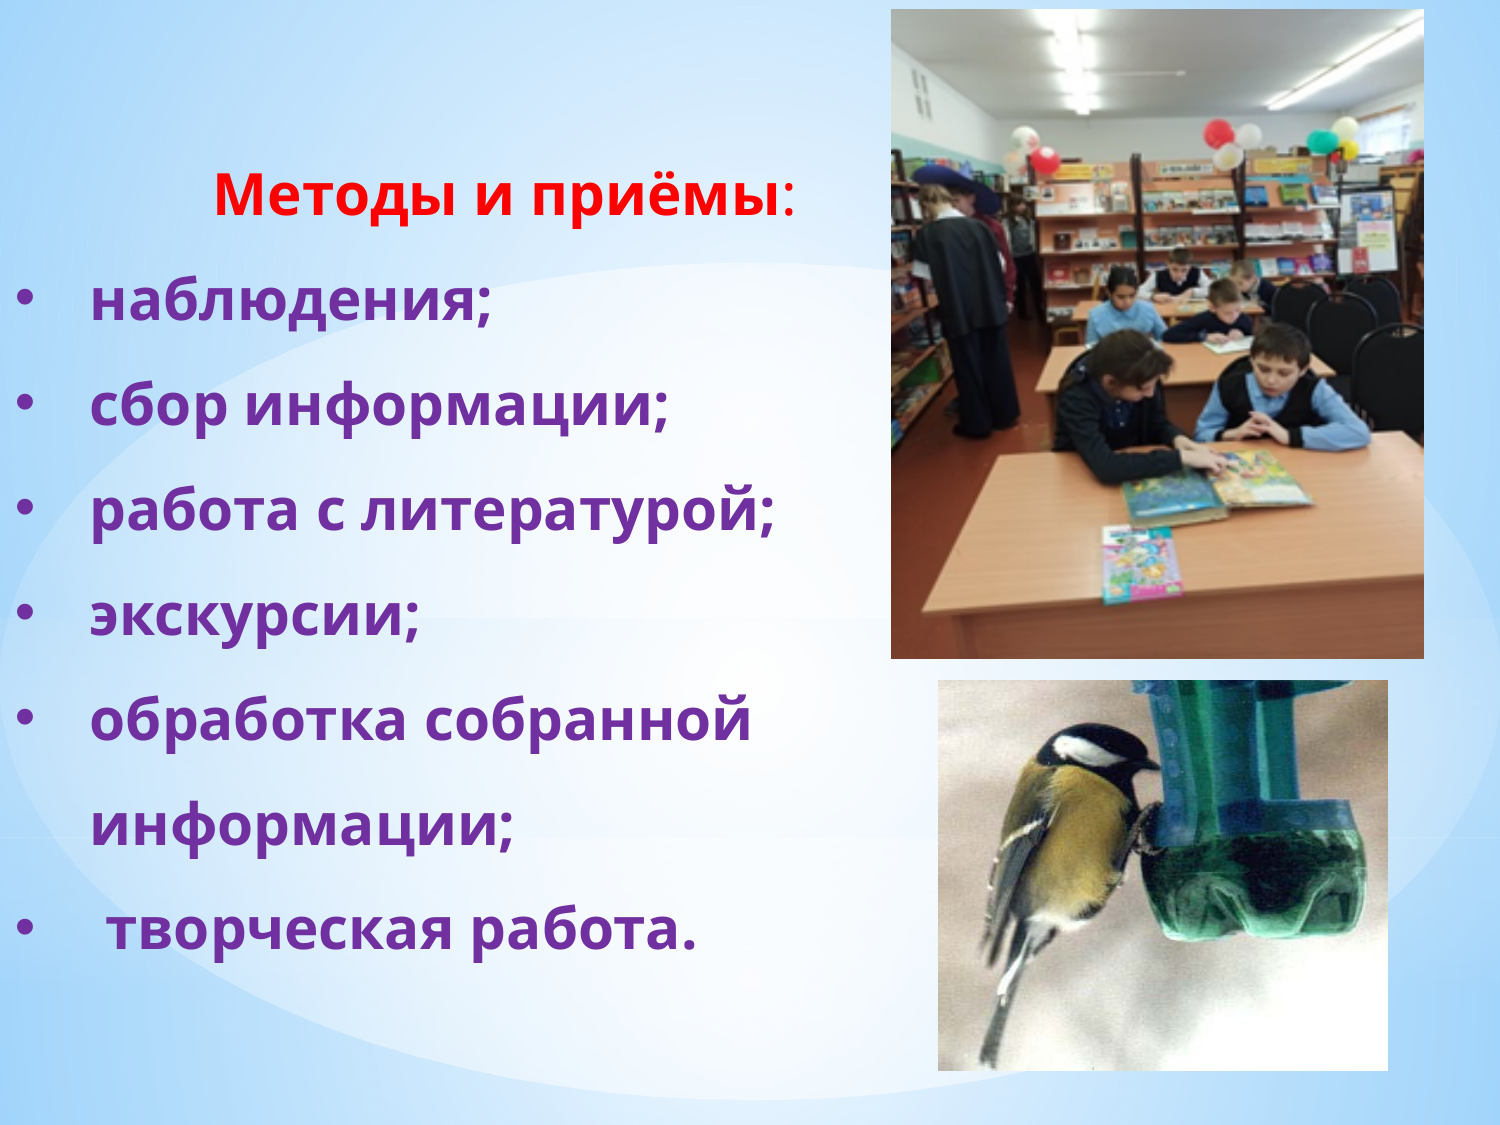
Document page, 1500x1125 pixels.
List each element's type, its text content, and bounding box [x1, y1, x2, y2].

text_box Методы и приёмы: наблюдения; сбор информации; работа с литературой; экскурсии; обработка собранной информации; творческая работа. [0, 9, 904, 969]
picture [938, 680, 1389, 1071]
picture [891, 9, 1424, 659]
